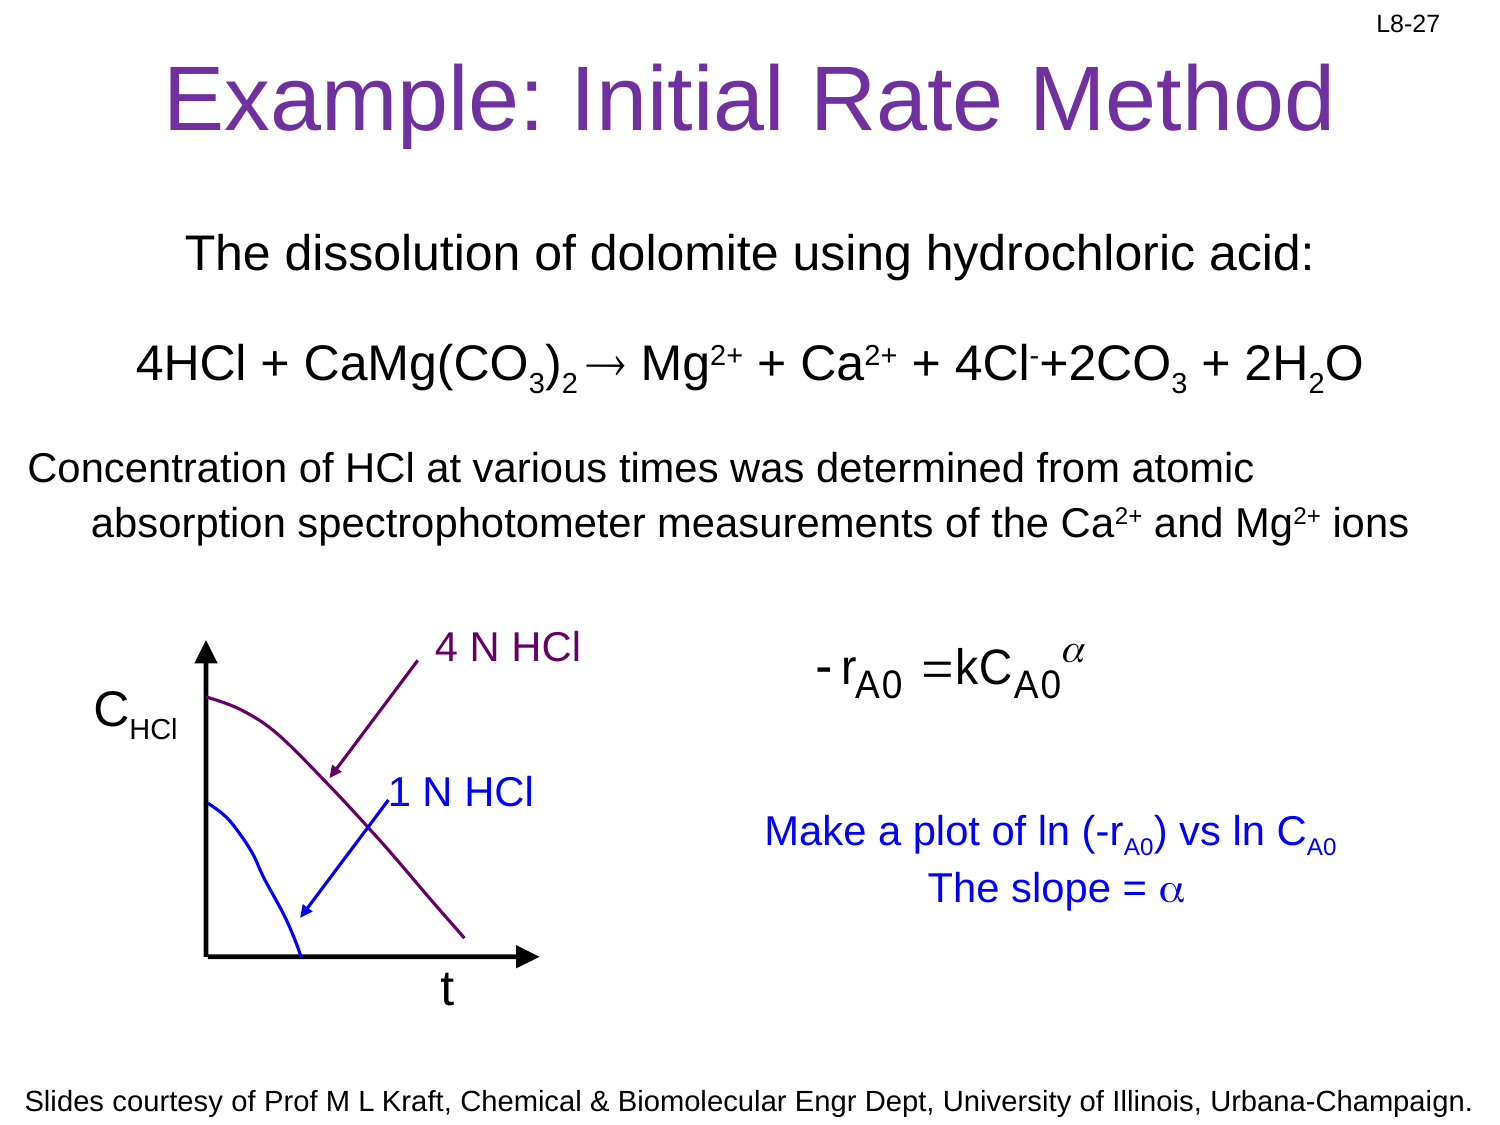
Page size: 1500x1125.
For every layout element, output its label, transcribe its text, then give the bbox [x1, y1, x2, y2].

text_box t [425, 947, 470, 1023]
text_box CHCl [78, 669, 193, 753]
text_box The dissolution of dolomite using hydrochloric acid: [169, 212, 1330, 288]
text_box Concentration of HCl at various times was determined from atomic absorption spectrophotometer measurements of the Ca2+ and Mg2+ ions [12, 428, 1488, 553]
text_box 4HCl + CaMg(CO3)2  Mg2+ + Ca2+ + 4Cl-+2CO3 + 2H2O [121, 323, 1379, 407]
text_box [329, 660, 418, 779]
text_box [205, 696, 368, 839]
text_box [359, 828, 465, 939]
text_box Make a plot of ln (-rA0) vs ln CA0 The slope = a [724, 796, 1388, 918]
title Example: Initial Rate Method [0, 0, 1500, 188]
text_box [812, 624, 1094, 705]
text_box [470, 946, 540, 968]
text_box [207, 803, 302, 958]
text_box 1 N HCl [373, 757, 550, 822]
text_box 4 N HCl [420, 612, 597, 678]
text_box [300, 820, 373, 918]
text_box [195, 640, 217, 696]
